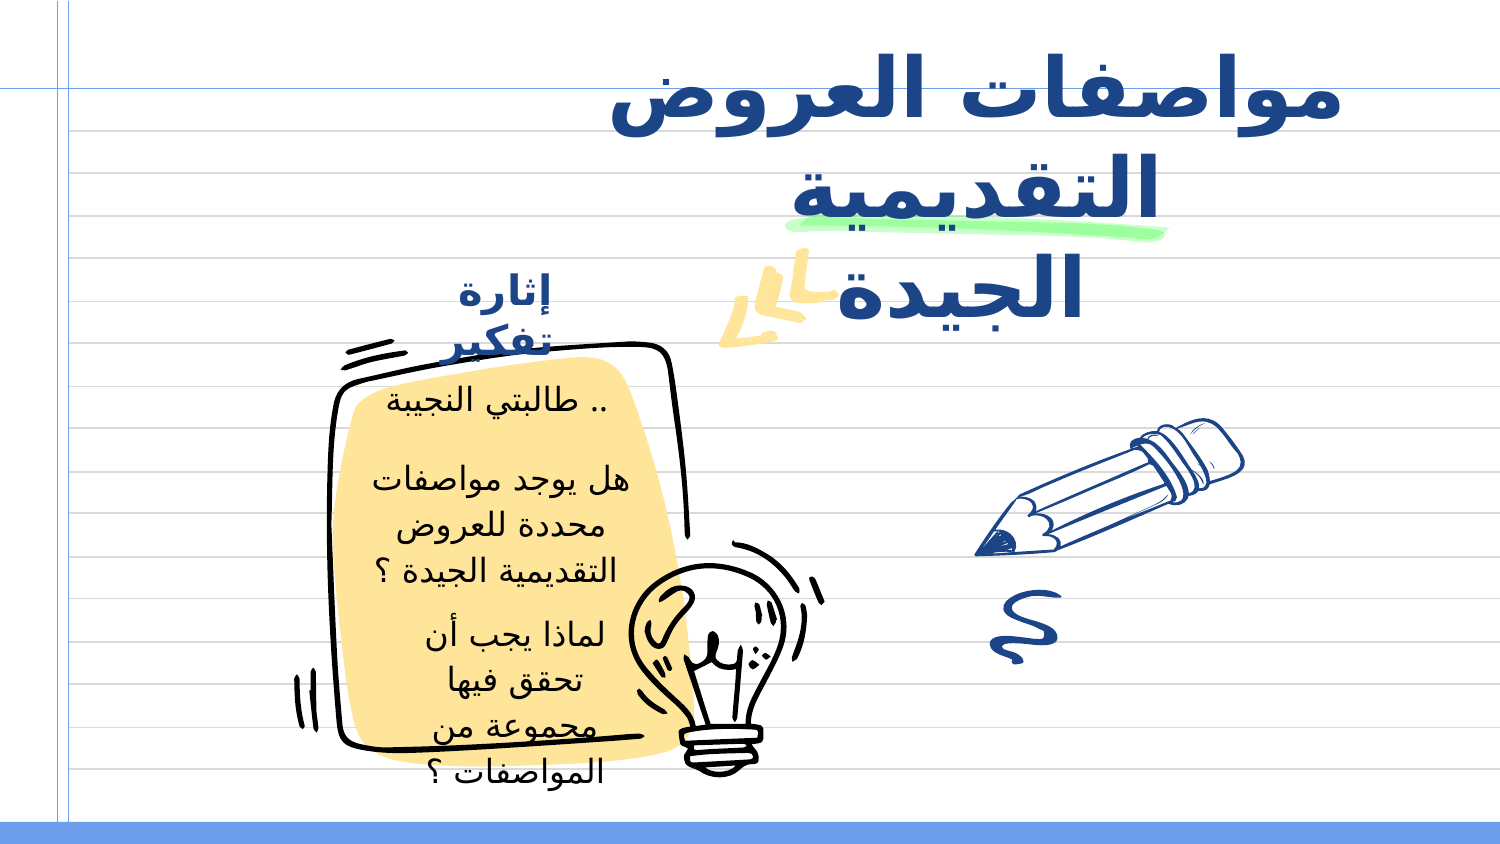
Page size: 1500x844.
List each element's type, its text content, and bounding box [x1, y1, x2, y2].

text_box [702, 269, 836, 340]
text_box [294, 338, 825, 778]
title مواصفات العروض التقديمية الجيدة [526, 34, 1428, 147]
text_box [972, 360, 1235, 688]
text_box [783, 213, 1175, 243]
text_box إثارة تفكير [385, 281, 626, 337]
text_box لماذا يجب أن تحقق فيها مجموعة من المواصفات ؟ [385, 786, 645, 798]
